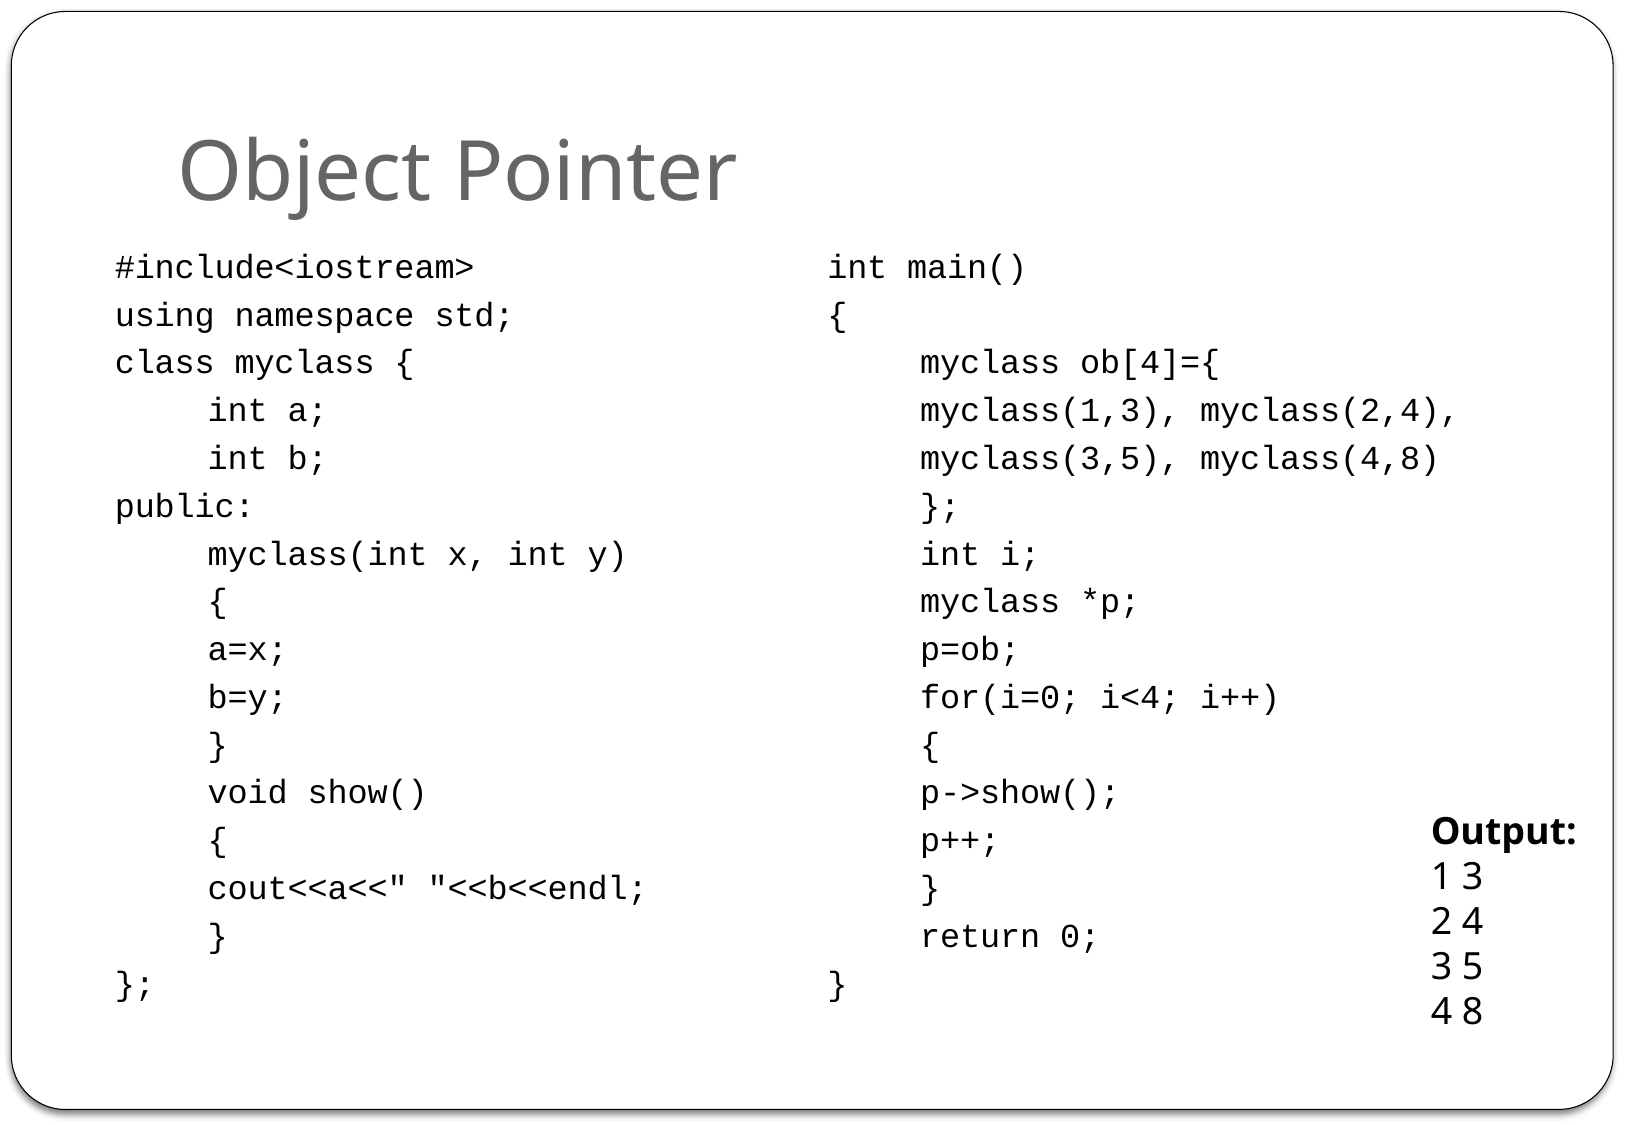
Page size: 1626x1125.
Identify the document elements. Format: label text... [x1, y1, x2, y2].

text_box Output: 1 3 2 4 3 5 4 8 [1416, 799, 1592, 1040]
title Object Pointer [162, 45, 1544, 233]
list int main() { myclass ob[4]={ myclass(1,3), myclass(2,4), myclass(3,5), myclass(4,8) }; int i; myclass *p; p=ob; for(i=0; i<4; i++) { p->show(); p++; } return 0; } [812, 237, 1625, 1013]
list #include<iostream> using namespace std; class myclass { int a; int b; public: myclass(int x, int y) { a=x; b=y; } void show() { cout<<a<<" "<<b<<endl; } }; [99, 237, 812, 1013]
